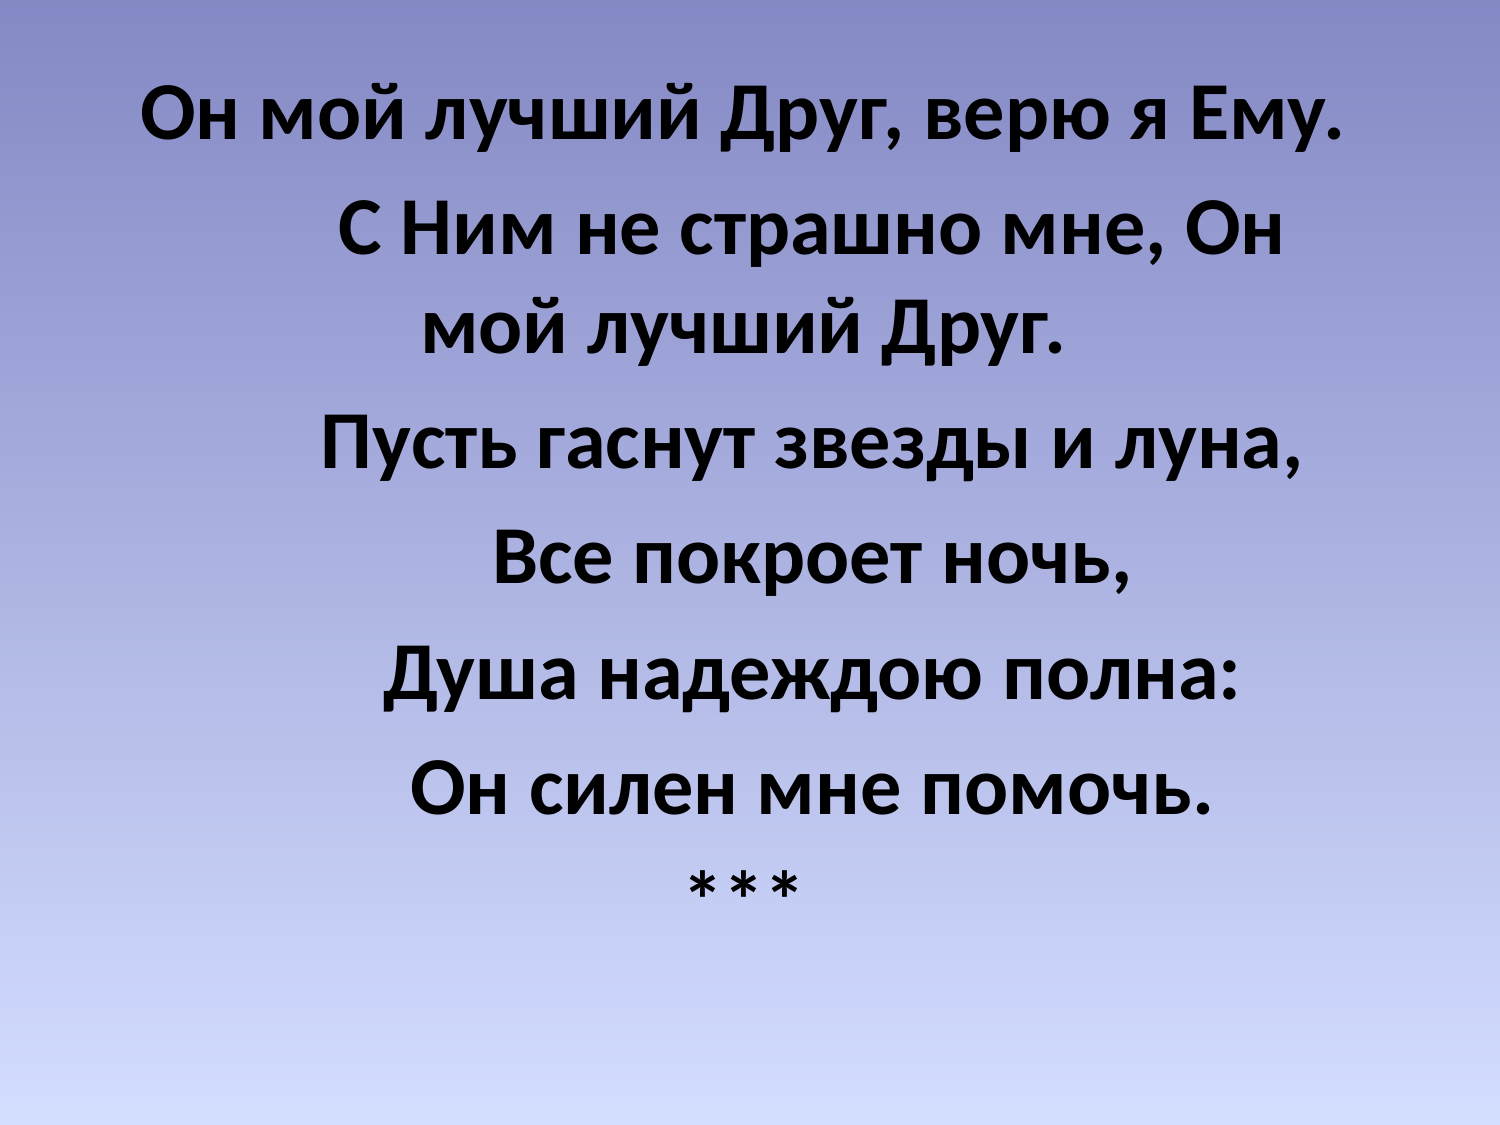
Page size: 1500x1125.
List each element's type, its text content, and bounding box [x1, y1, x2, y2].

subtitle Он мой лучший Друг, верю я Ему. С Ним не страшно мне, Он мой лучший Друг. Пусть гаснут звезды и луна, Все покроет ночь, Душа надеждою полна: Он силен мне помочь. *** [112, 50, 1375, 1025]
